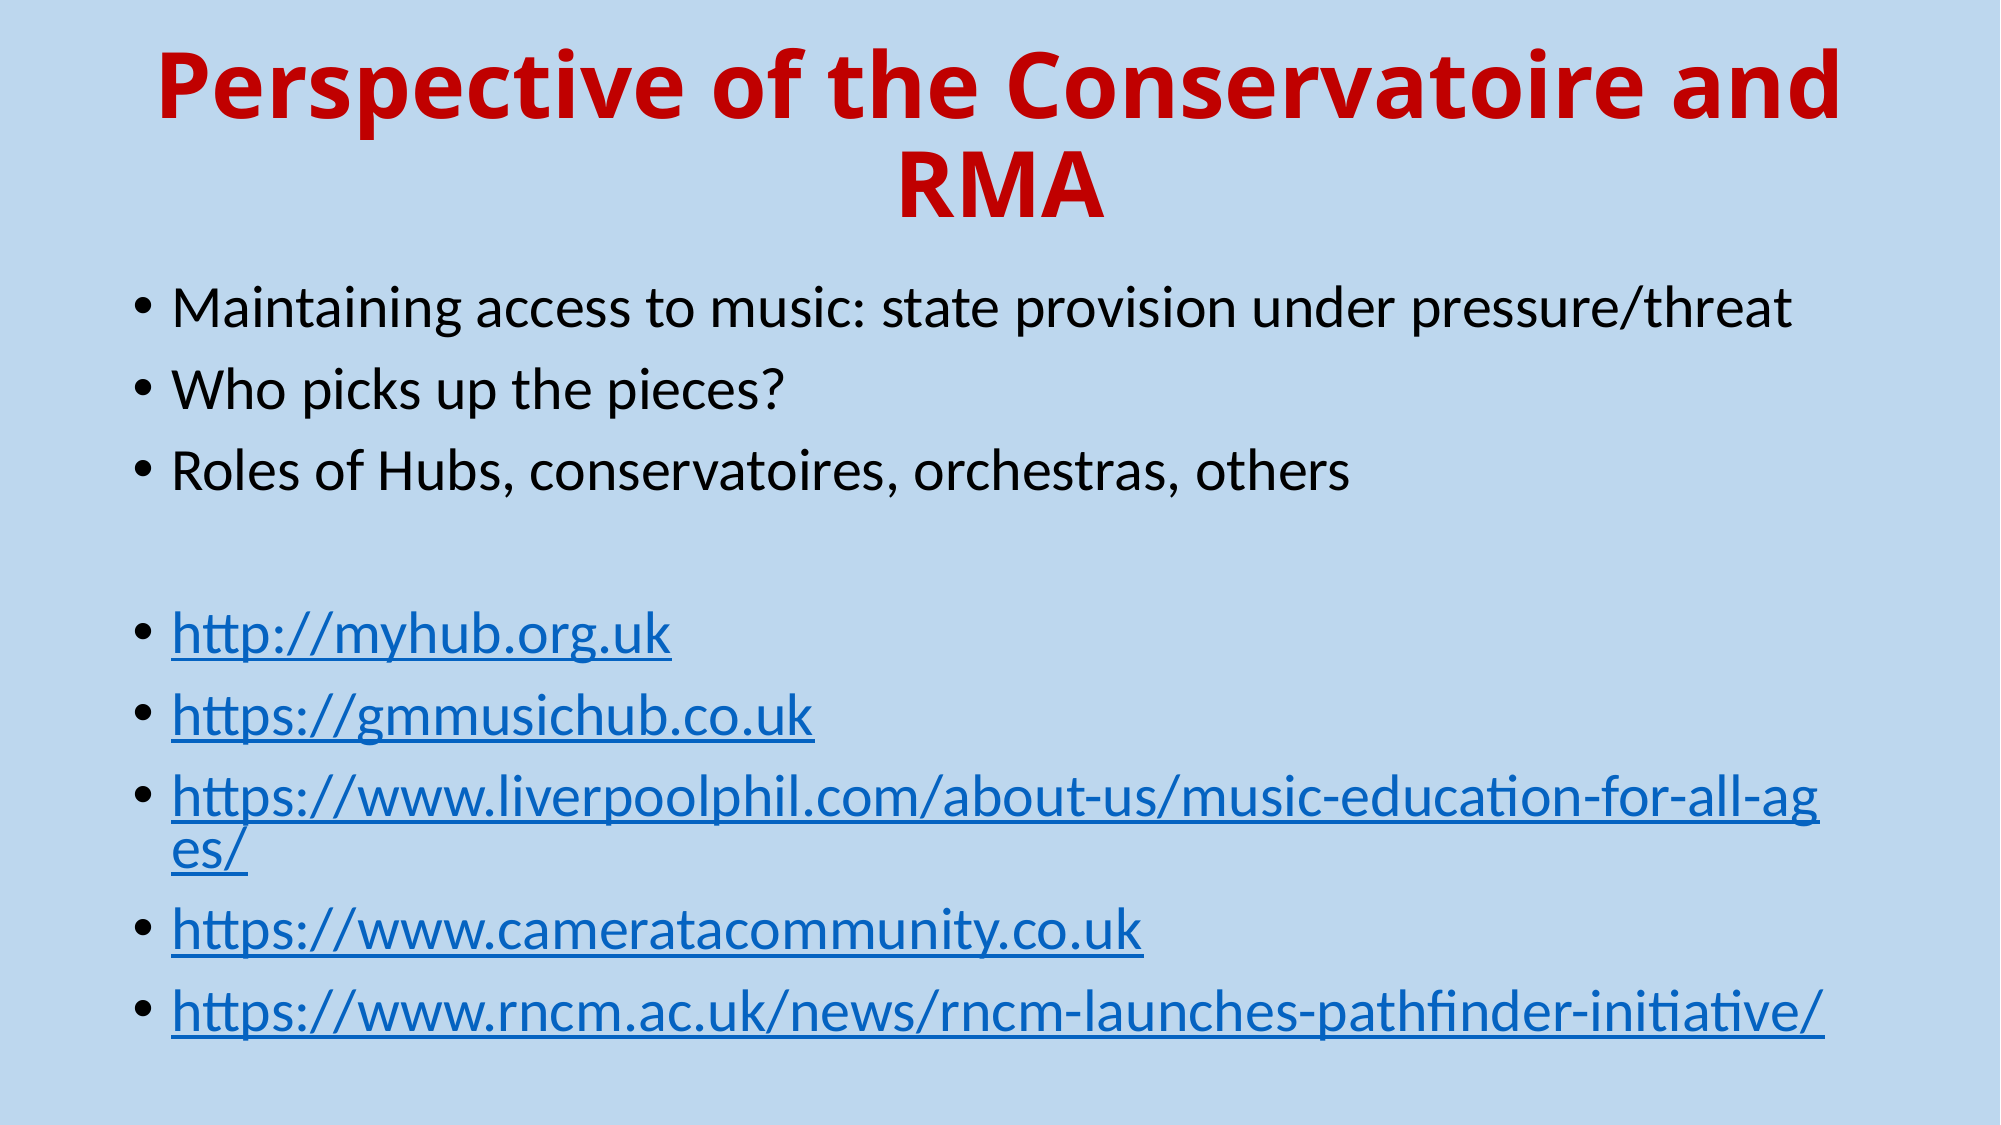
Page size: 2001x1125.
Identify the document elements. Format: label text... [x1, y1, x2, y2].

title Perspective of the Conservatoire and RMA [137, 29, 1863, 223]
list Maintaining access to music: state provision under pressure/threat Who picks up the pieces? Roles of Hubs, conservatoires, orchestras, others http://myhub.org.uk https://gmmusichub.co.uk https://www.liverpoolphil.com/about-us/music-education-for-all-ages/ https://www.cameratacommunity.co.uk https://www.rncm.ac.uk/news/rncm-launches-pathfinder-initiative/ [117, 223, 1863, 1014]
